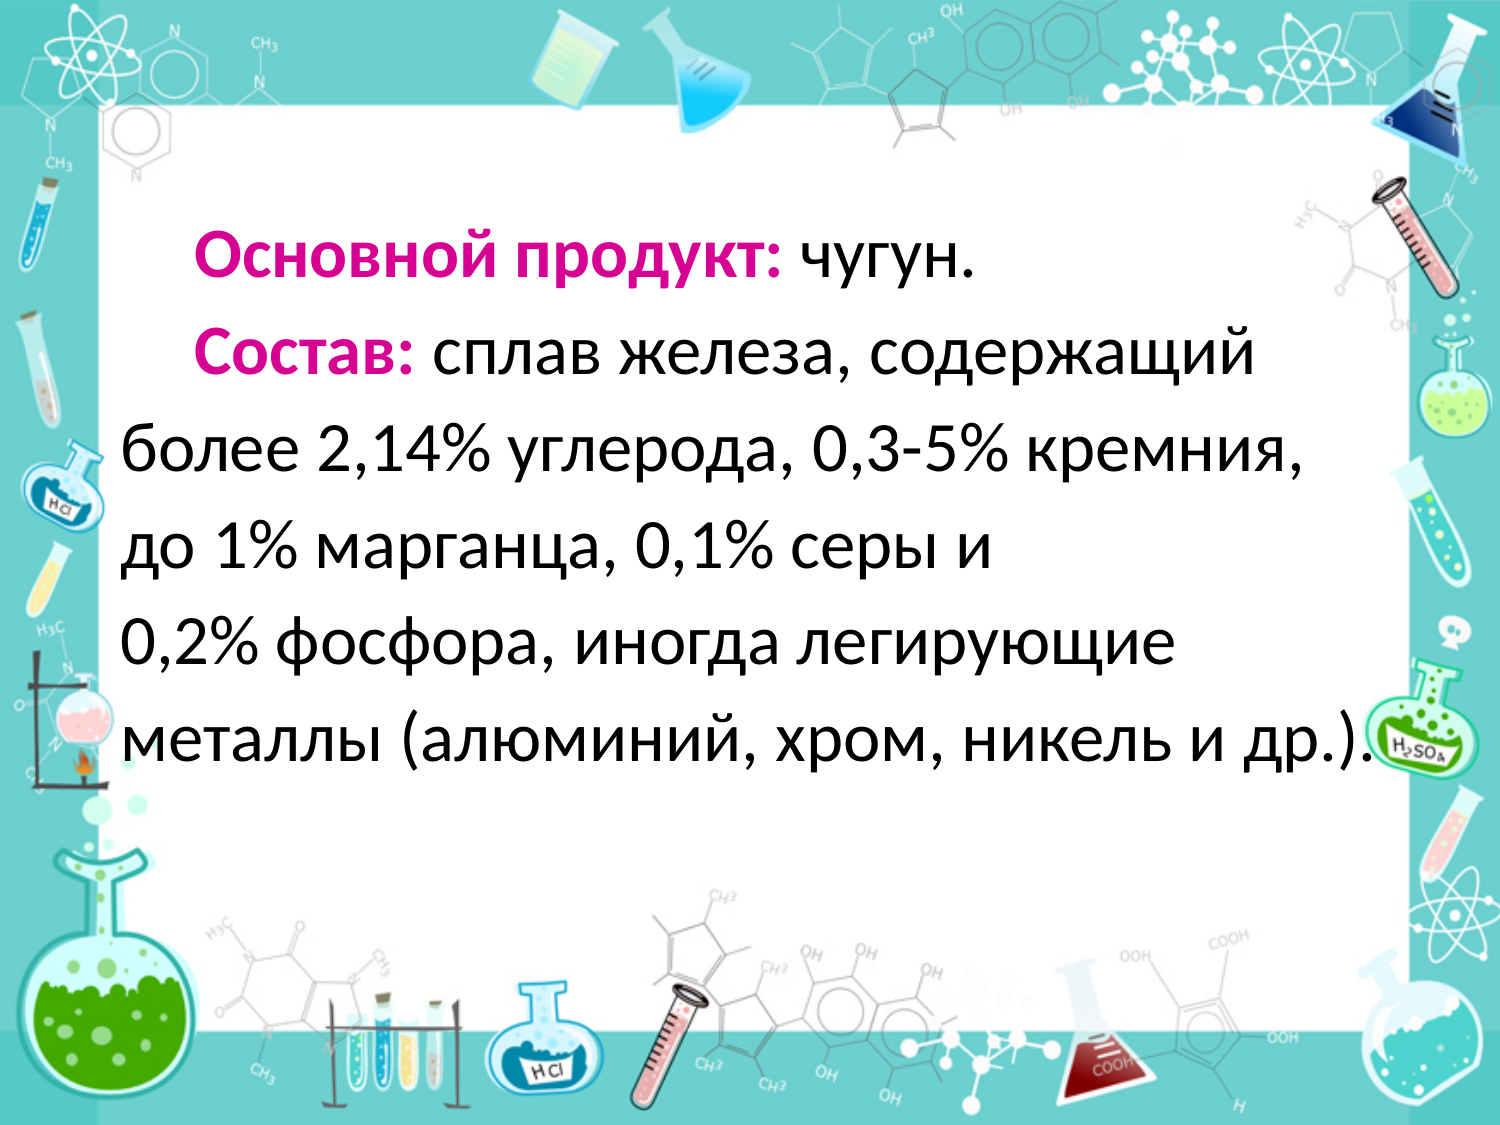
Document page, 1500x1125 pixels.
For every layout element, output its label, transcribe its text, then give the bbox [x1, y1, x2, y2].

list Основной продукт: чугун. Состав: сплав железа, содержащий более 2,14% углерода, 0,3-5% кремния, до 1% марганца, 0,1% серы и 0,2% фосфора, иногда легирующие металлы (алюминий, хром, никель и др.). [105, 187, 1395, 786]
picture [0, 0, 1500, 1125]
